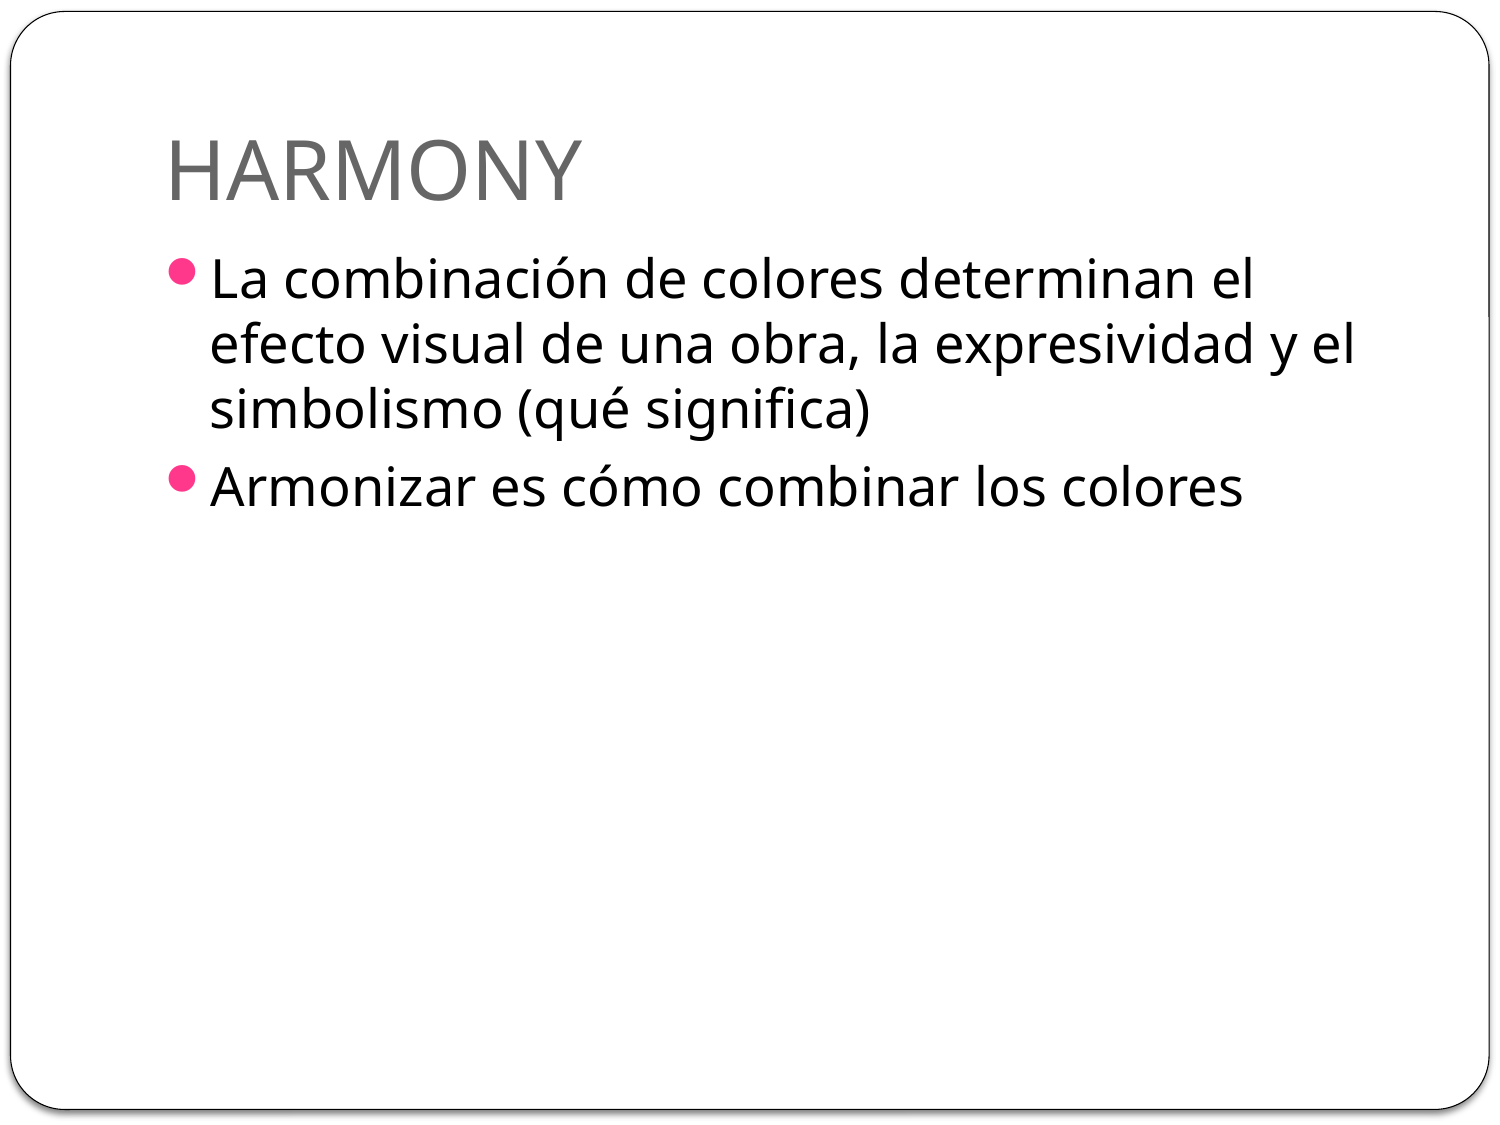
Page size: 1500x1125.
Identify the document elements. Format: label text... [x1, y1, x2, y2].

list La combinación de colores determinan el efecto visual de una obra, la expresividad y el simbolismo (qué significa) Armonizar es cómo combinar los colores [150, 237, 1425, 988]
title HARMONY [150, 45, 1425, 233]
